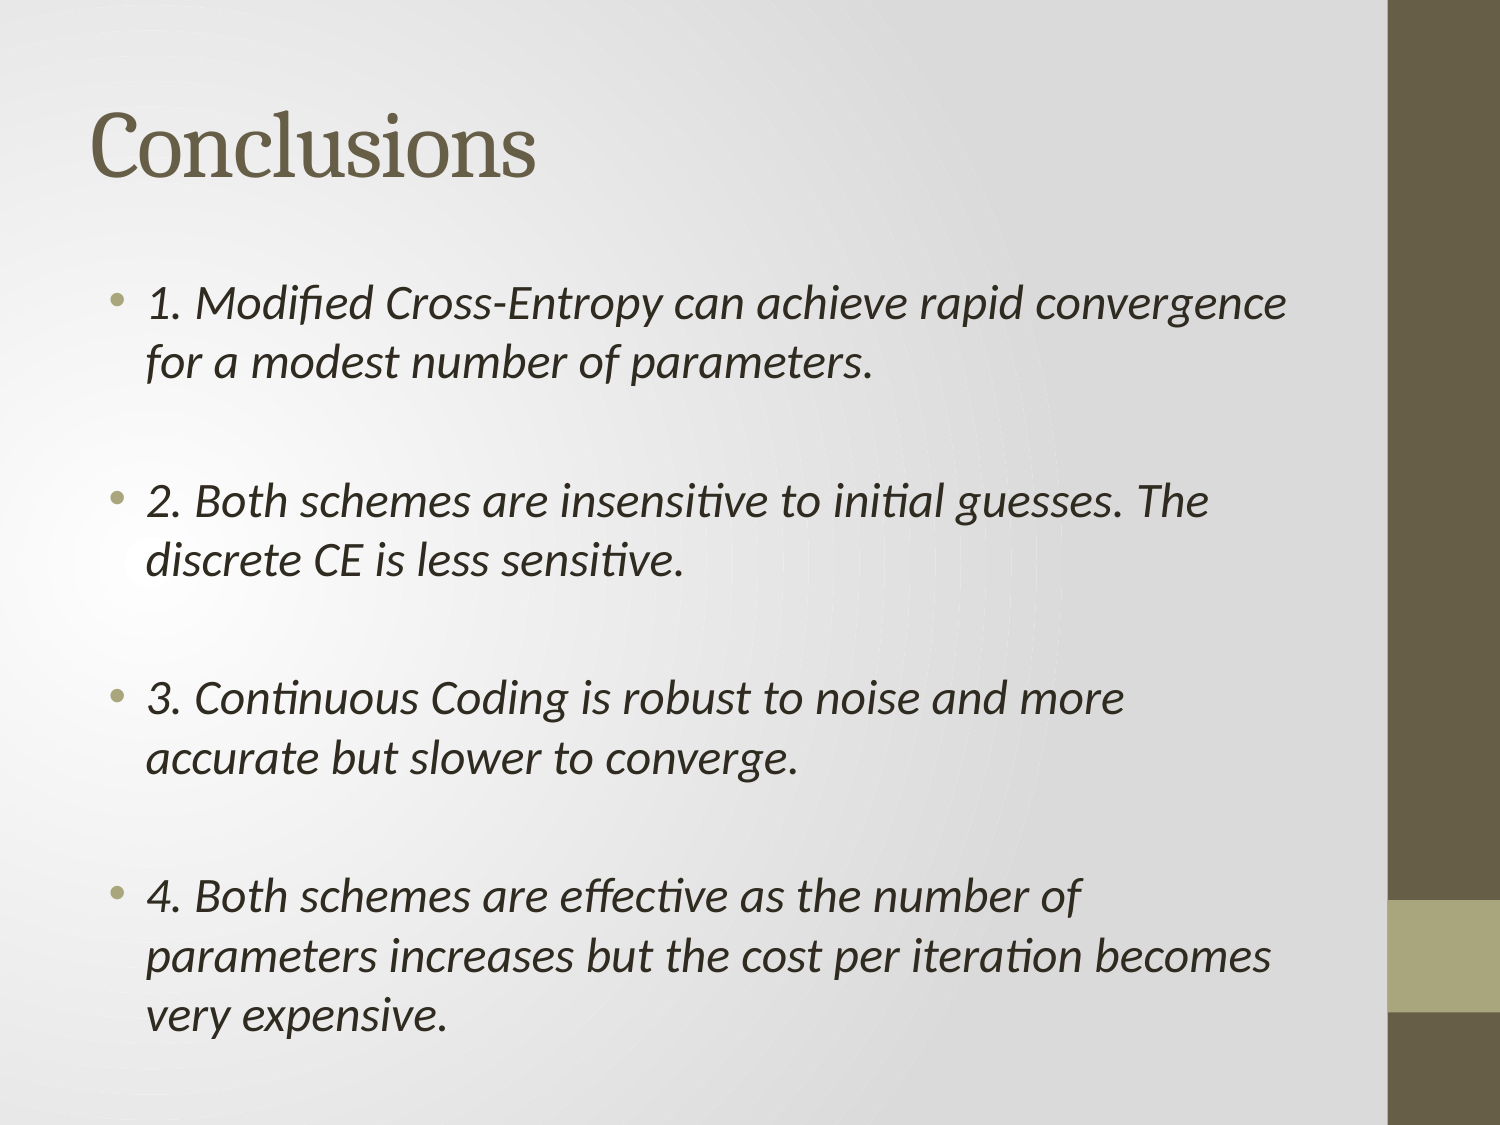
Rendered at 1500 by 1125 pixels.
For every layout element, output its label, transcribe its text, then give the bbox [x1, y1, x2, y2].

list 1. Modified Cross-Entropy can achieve rapid convergence for a modest number of parameters. 2. Both schemes are insensitive to initial guesses. The discrete CE is less sensitive. 3. Continuous Coding is robust to noise and more accurate but slower to converge. 4. Both schemes are effective as the number of parameters increases but the cost per iteration becomes very expensive. [75, 262, 1325, 1050]
title Conclusions [75, 45, 1325, 233]
